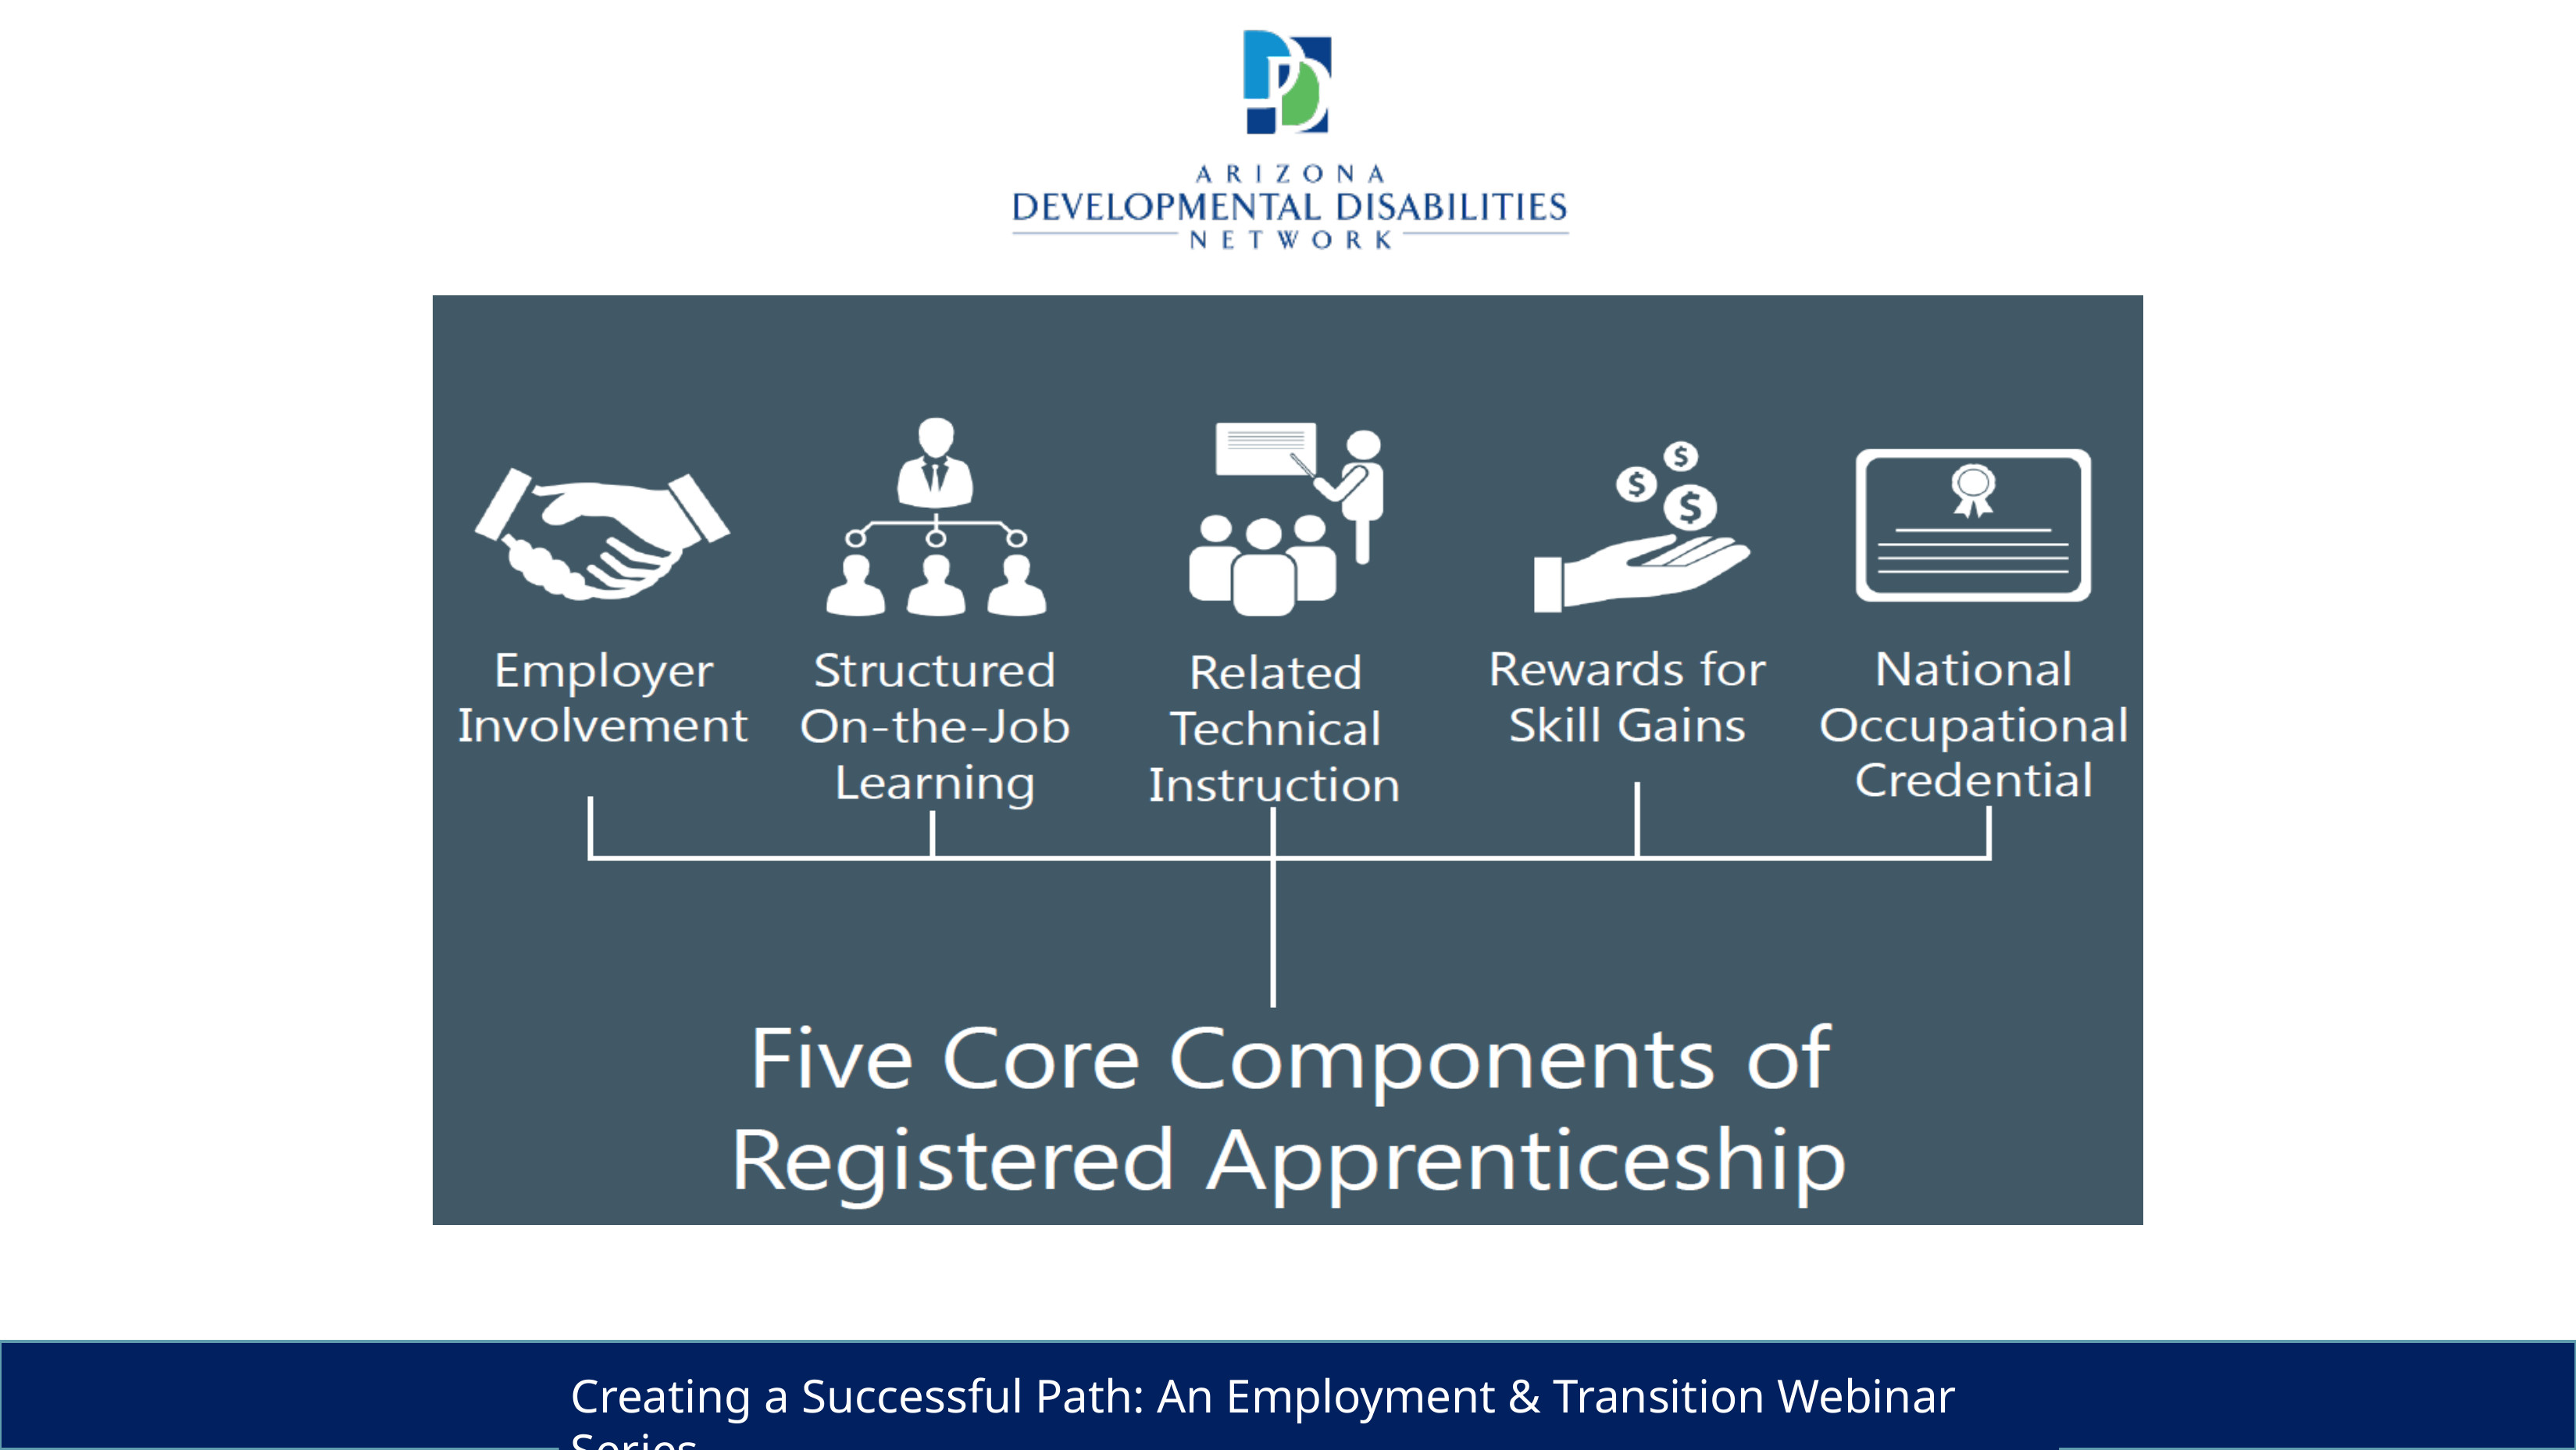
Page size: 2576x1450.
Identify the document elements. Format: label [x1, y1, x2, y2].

picture [433, 295, 2143, 1225]
picture [982, 0, 1594, 262]
